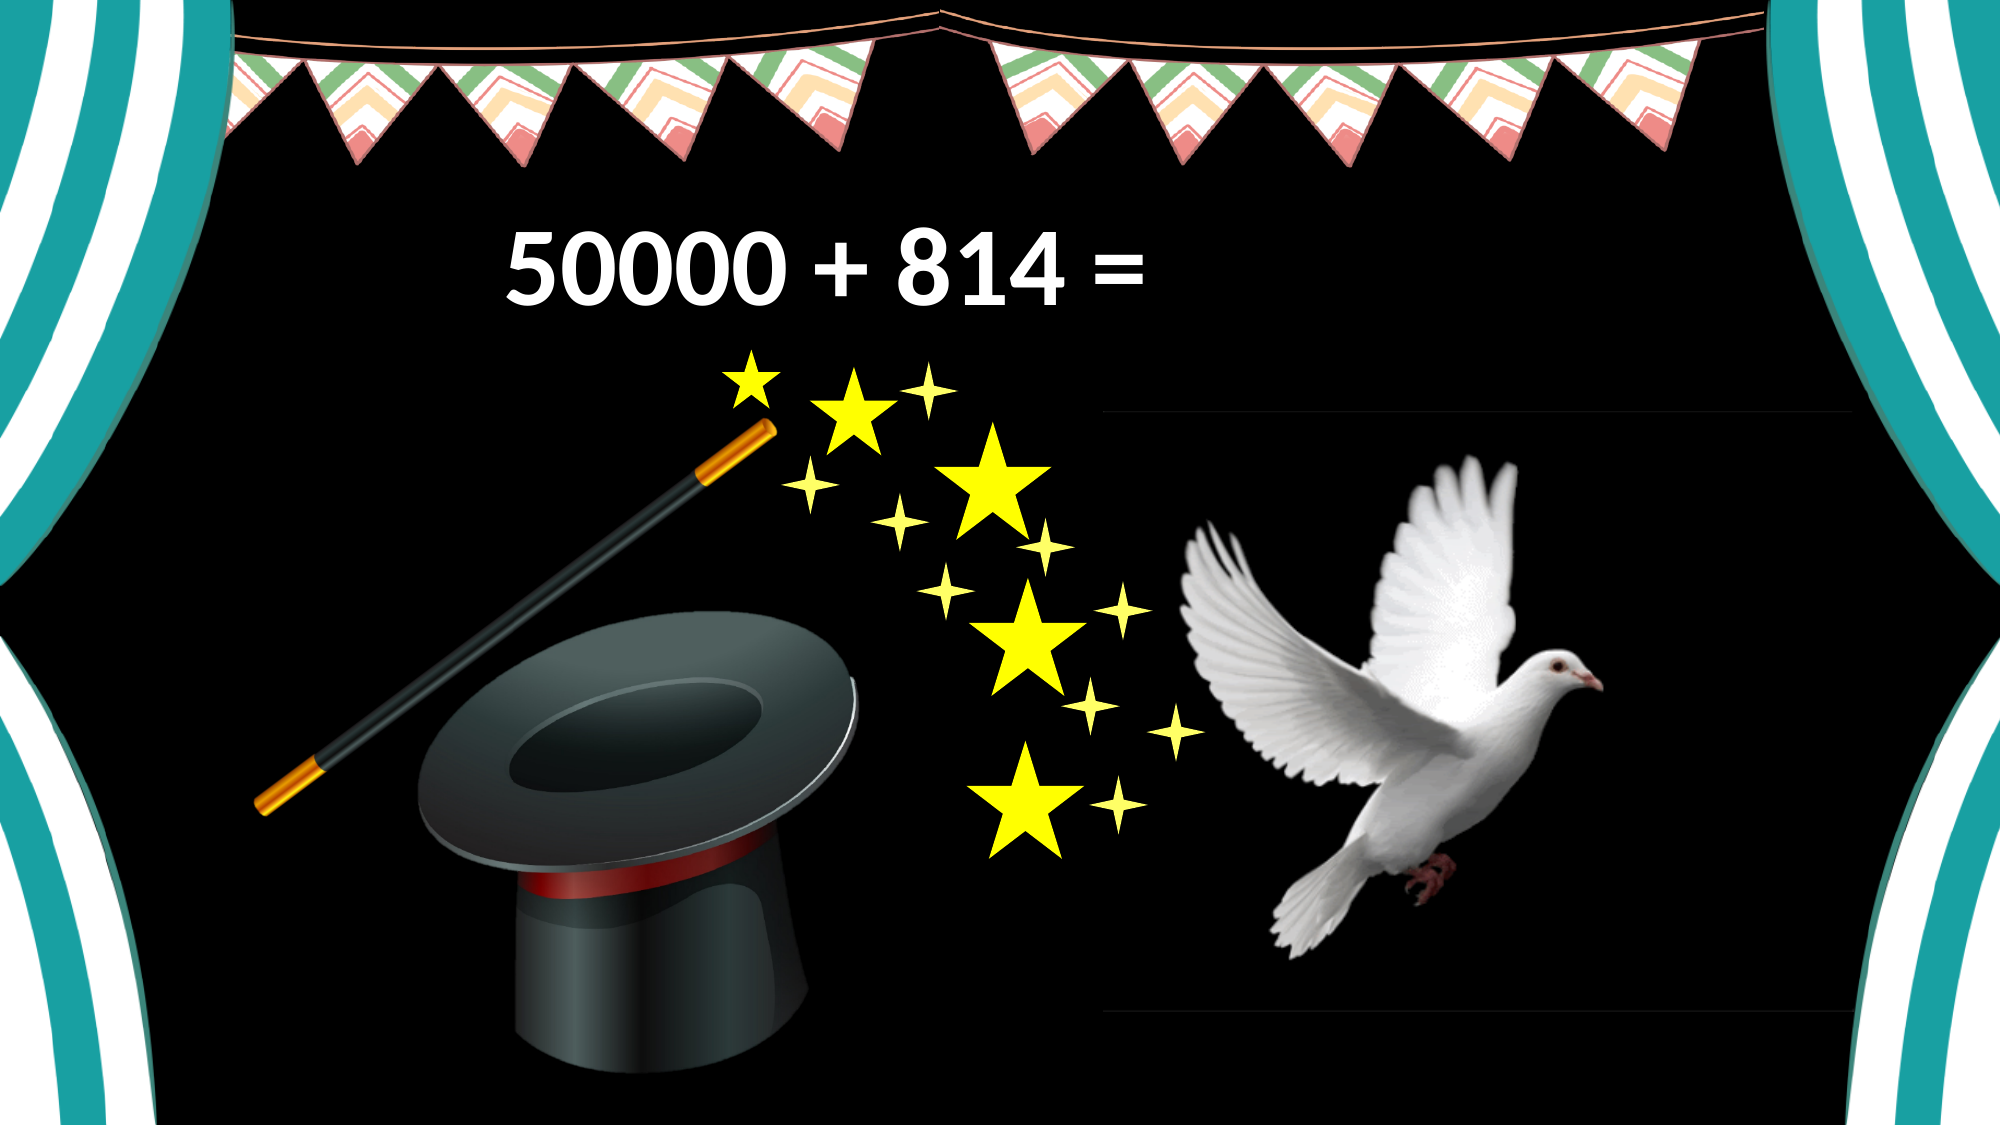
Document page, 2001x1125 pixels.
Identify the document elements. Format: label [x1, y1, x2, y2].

text_box [718, 346, 784, 412]
text_box [899, 361, 959, 421]
text_box [963, 737, 1088, 862]
text_box [1088, 800, 1103, 809]
text_box [965, 574, 1090, 699]
text_box [930, 418, 1055, 543]
text_box [1015, 517, 1076, 578]
text_box [870, 492, 930, 552]
text_box [916, 561, 976, 621]
picture [0, 0, 2000, 1125]
text_box [806, 363, 902, 459]
text_box [1093, 607, 1103, 614]
text_box [1060, 676, 1103, 736]
text_box [780, 455, 841, 515]
